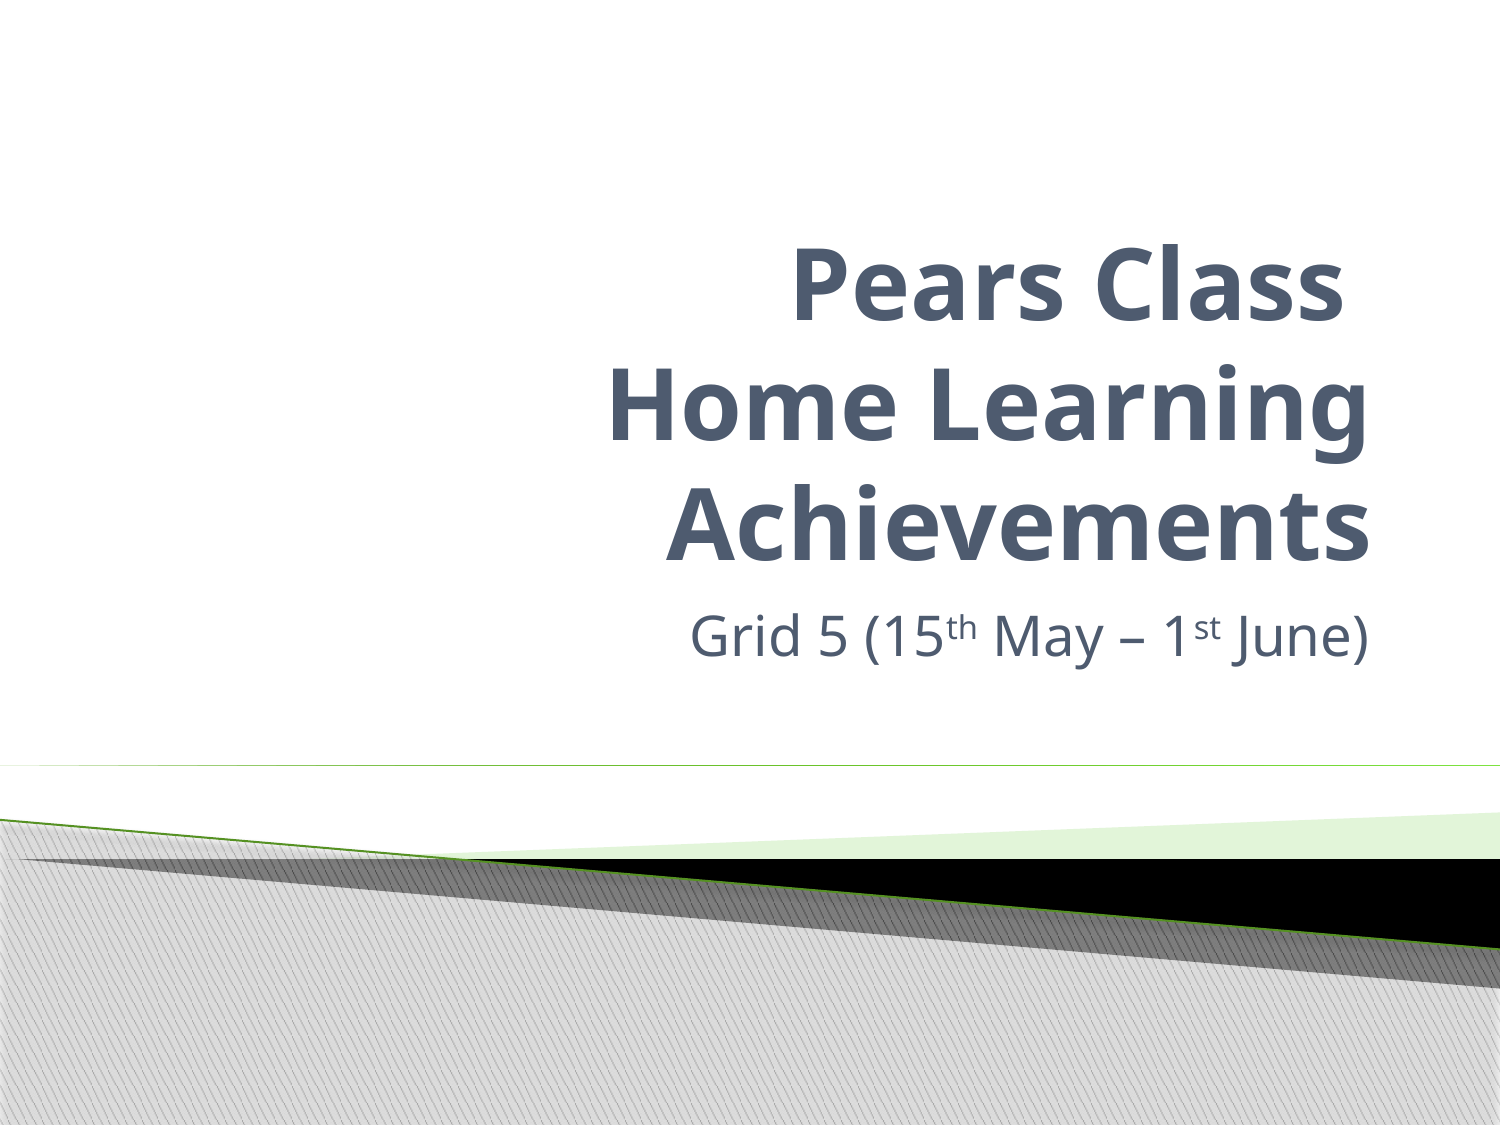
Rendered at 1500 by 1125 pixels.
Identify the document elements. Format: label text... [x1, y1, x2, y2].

picture [5, 859, 1500, 989]
title Pears Class Home Learning Achievements [112, 128, 1388, 588]
subtitle Grid 5 (15th May – 1st June) [112, 592, 1388, 790]
